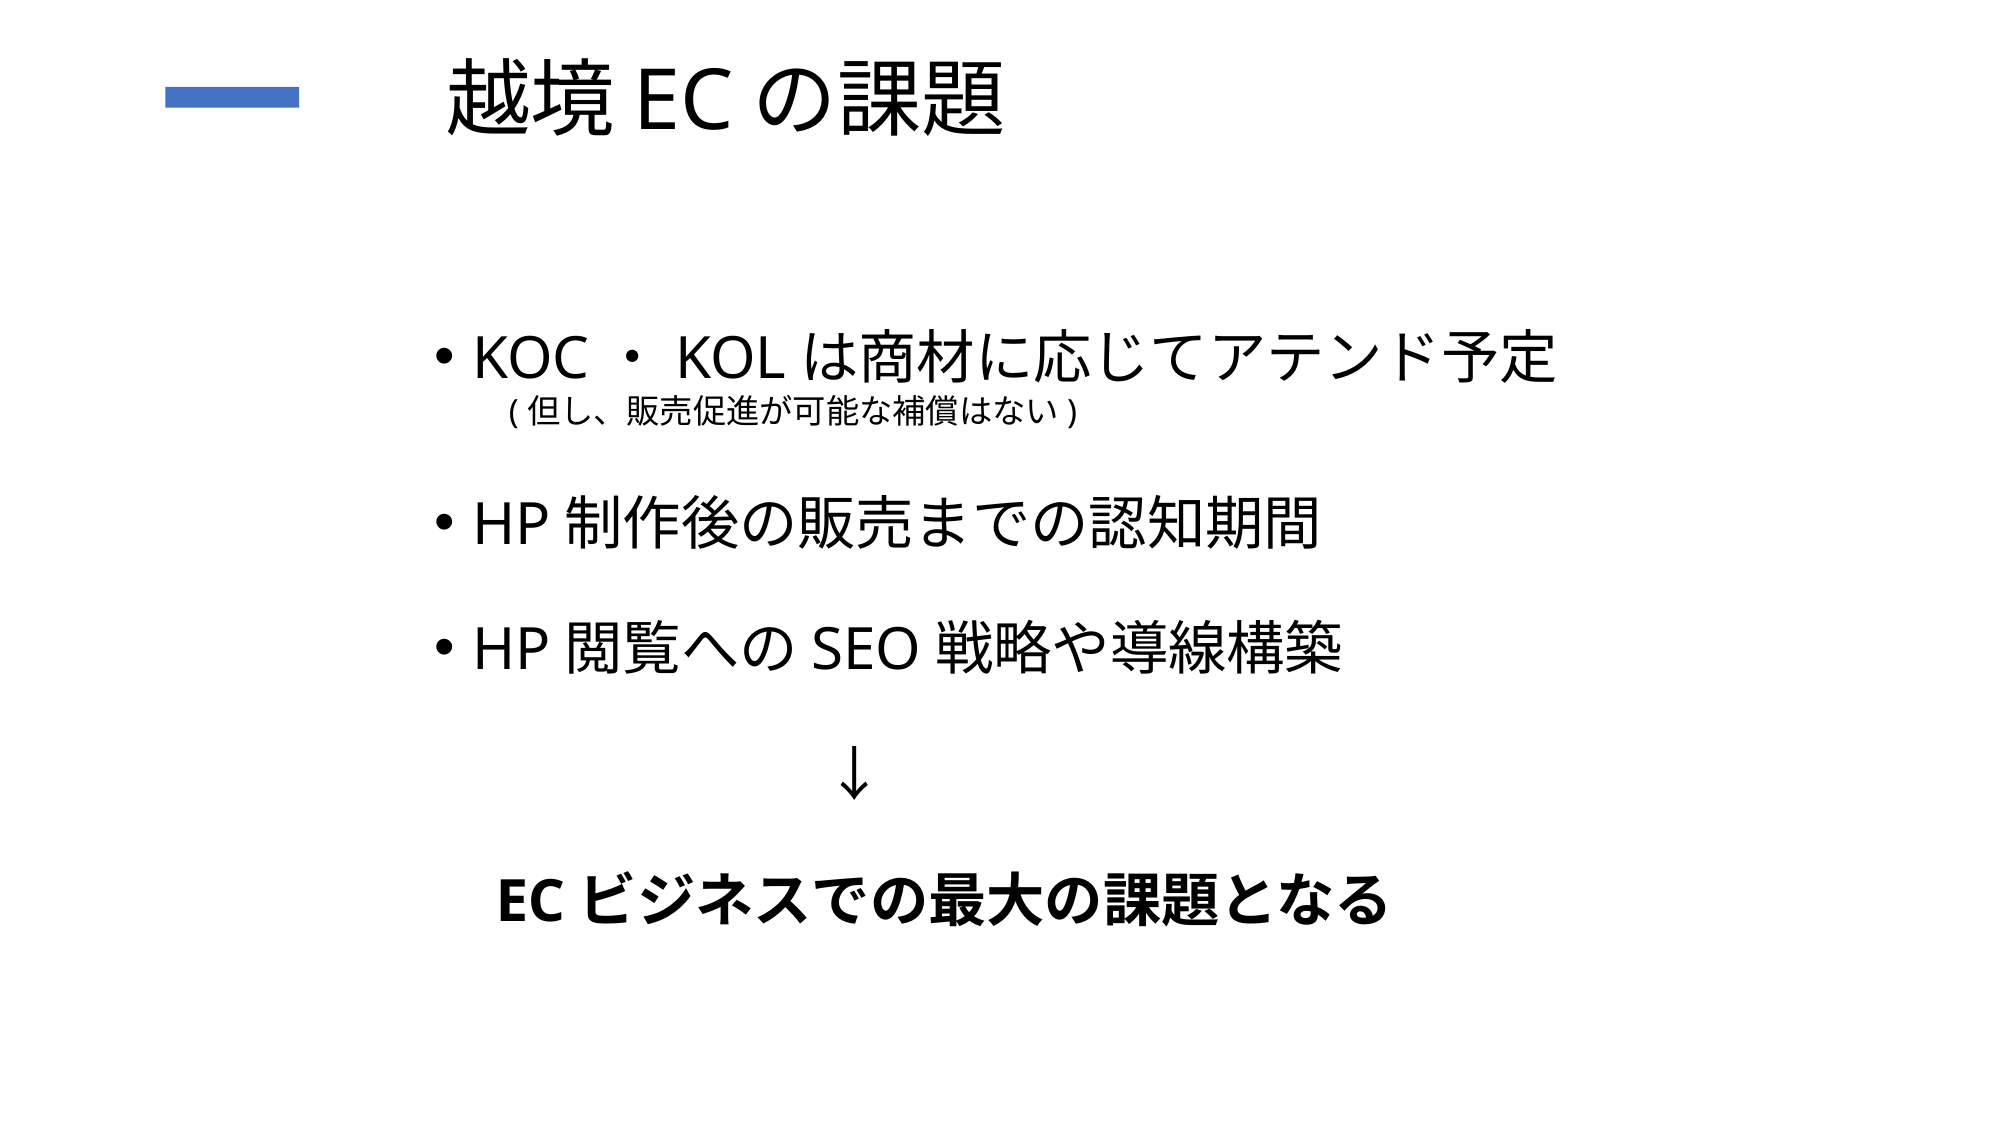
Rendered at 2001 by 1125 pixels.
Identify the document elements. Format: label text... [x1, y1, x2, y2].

list KOC・KOLは商材に応じてアテンド予定 (但し、販売促進が可能な補償はない) HP制作後の販売までの認知期間 HP閲覧へのSEO戦略や導線構築 ↓ ECビジネスでの最大の課題となる [419, 274, 1581, 980]
text_box [164, 86, 300, 109]
title 越境ECの課題 [431, 48, 1083, 156]
